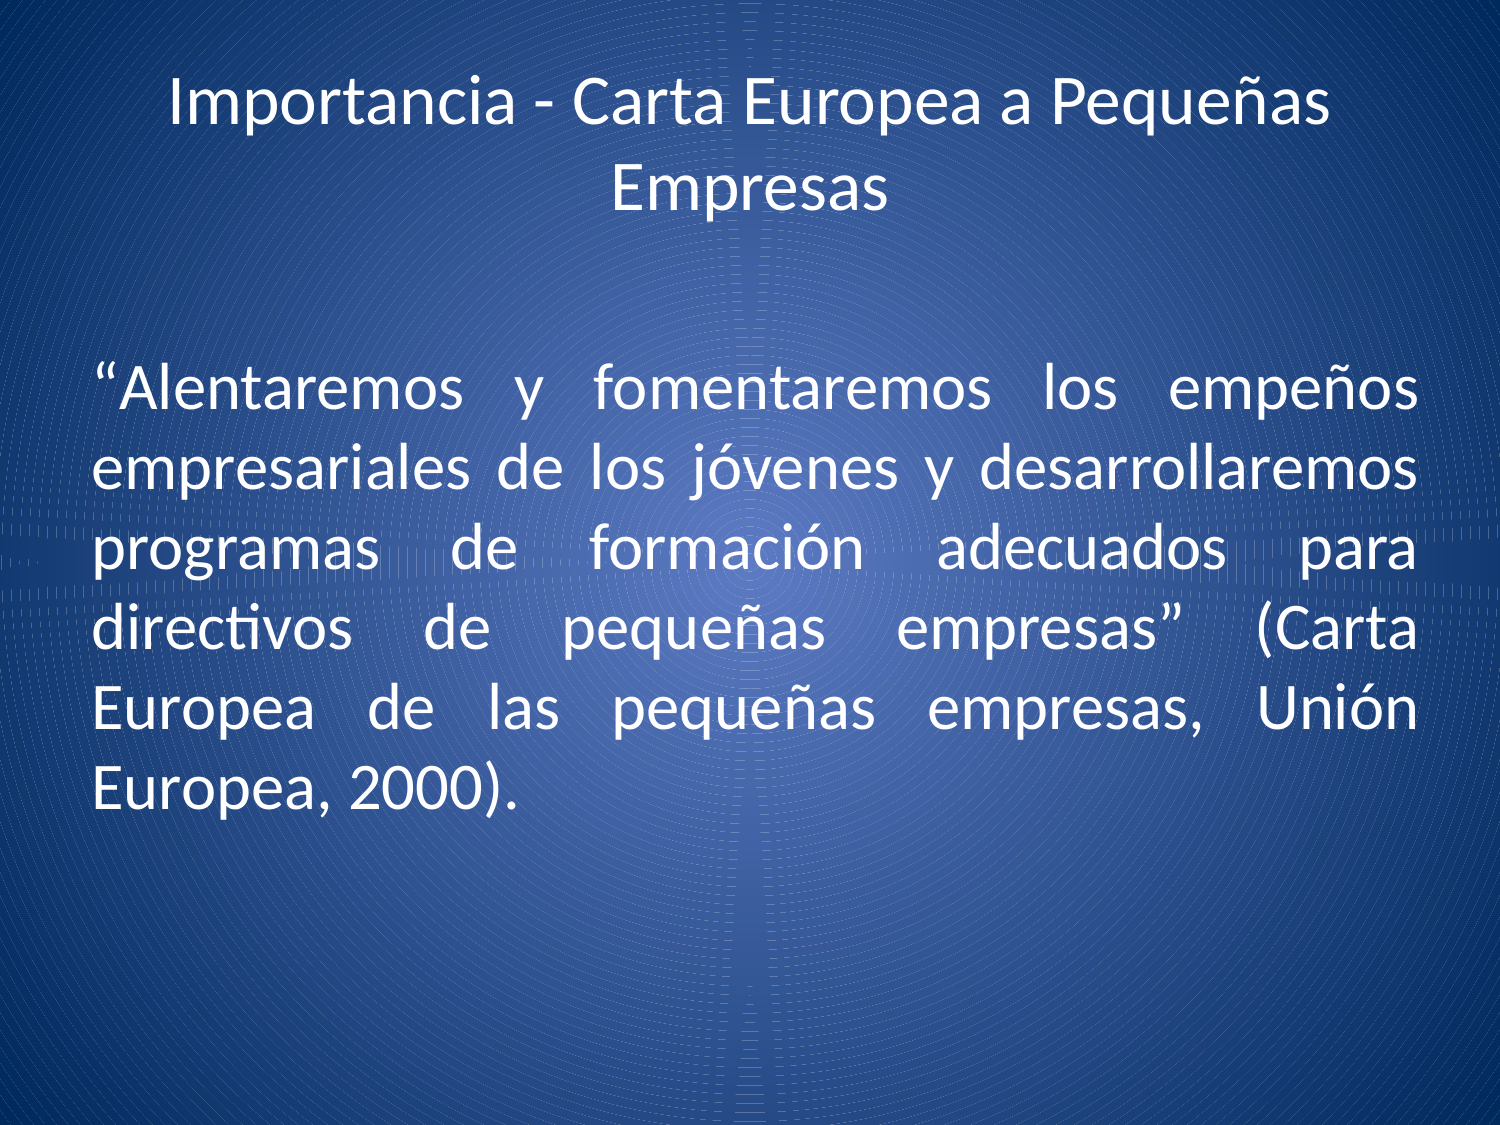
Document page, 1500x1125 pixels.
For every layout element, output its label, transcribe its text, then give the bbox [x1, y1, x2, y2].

title Importancia - Carta Europea a Pequeñas Empresas [75, 45, 1425, 233]
text_box “Alentaremos y fomentaremos los empeños empresariales de los jóvenes y desarrollaremos programas de formación adecuados para directivos de pequeñas empresas” (Carta Europea de las pequeñas empresas, Unión Europea, 2000). [76, 255, 1436, 910]
